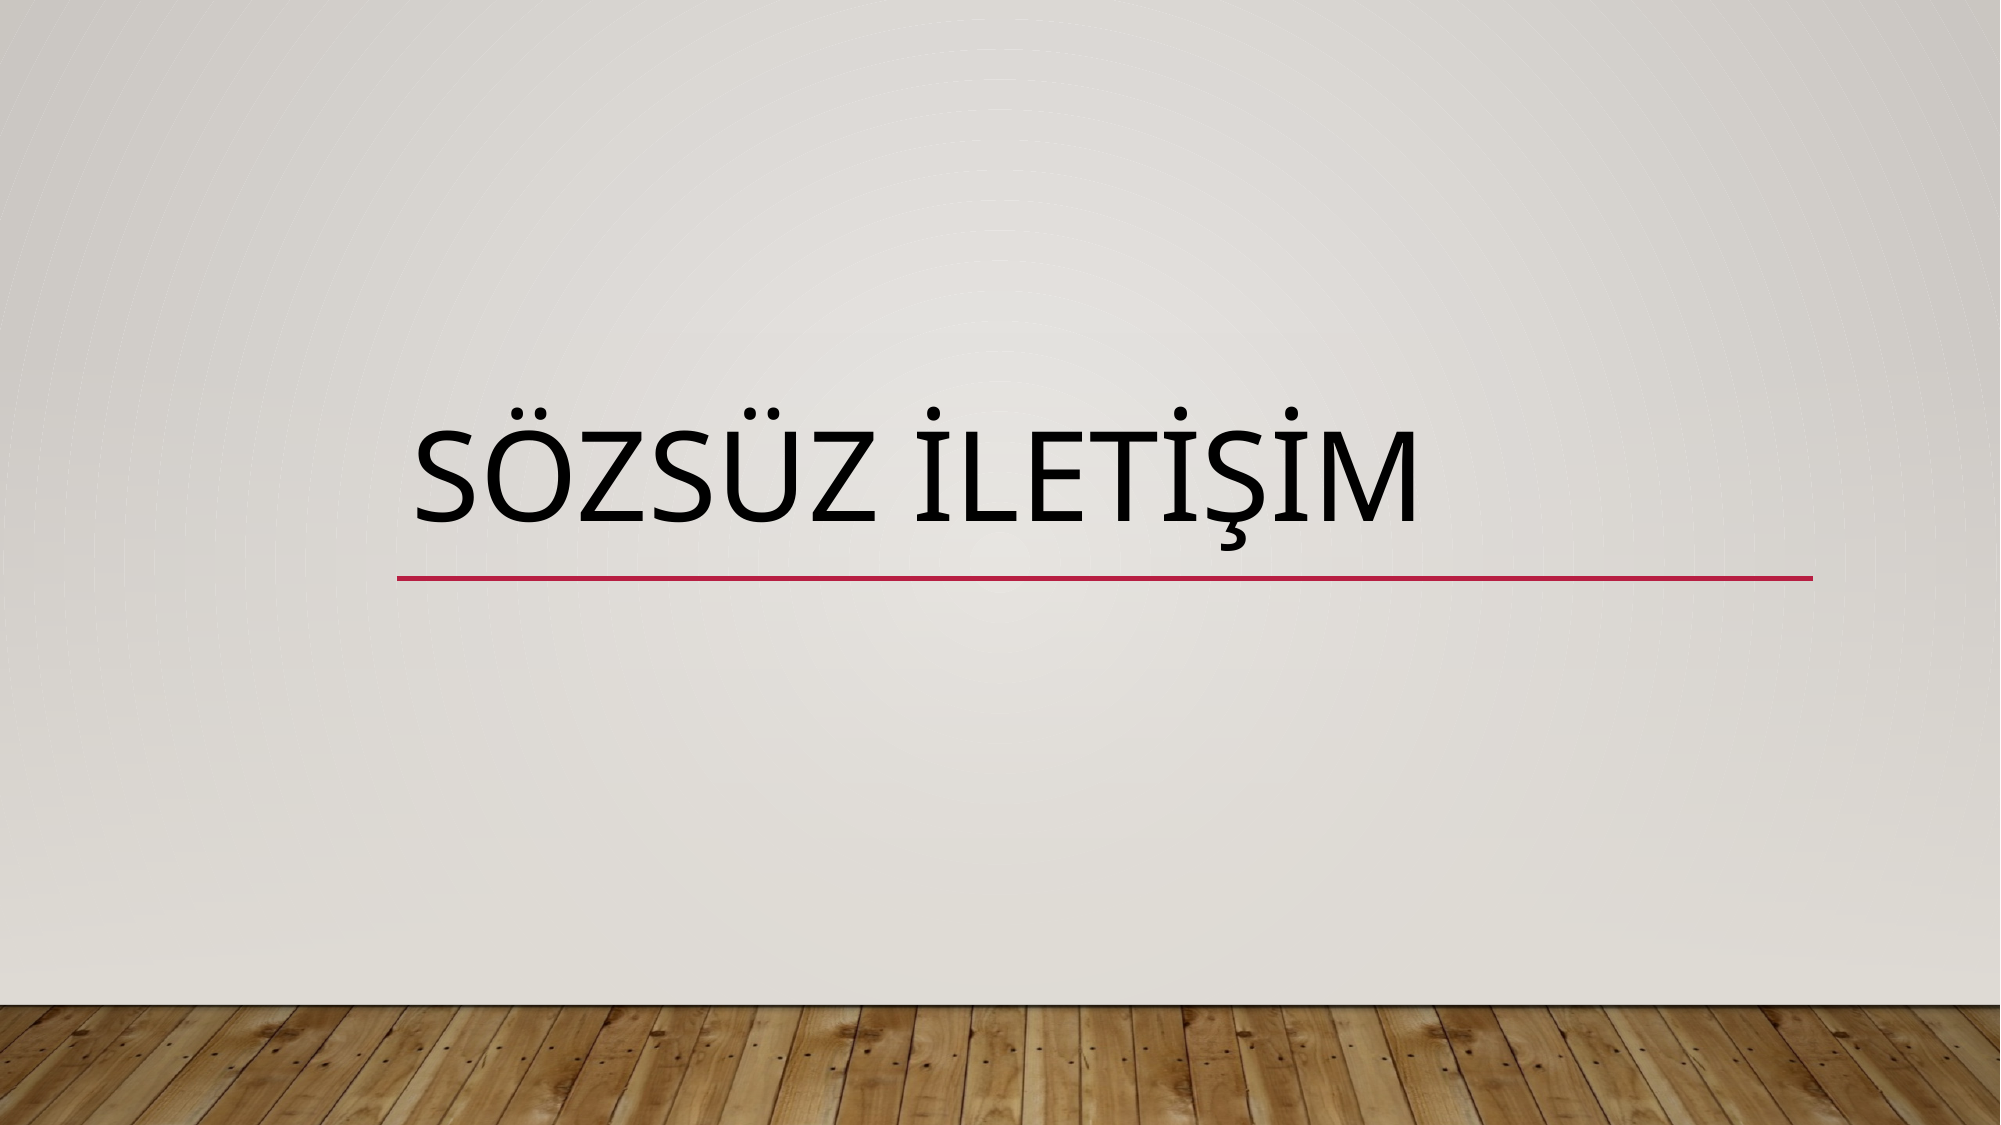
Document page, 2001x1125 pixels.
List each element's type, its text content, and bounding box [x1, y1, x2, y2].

picture [0, 1005, 2000, 1125]
title Sözsüz İletişim [396, 131, 1814, 549]
